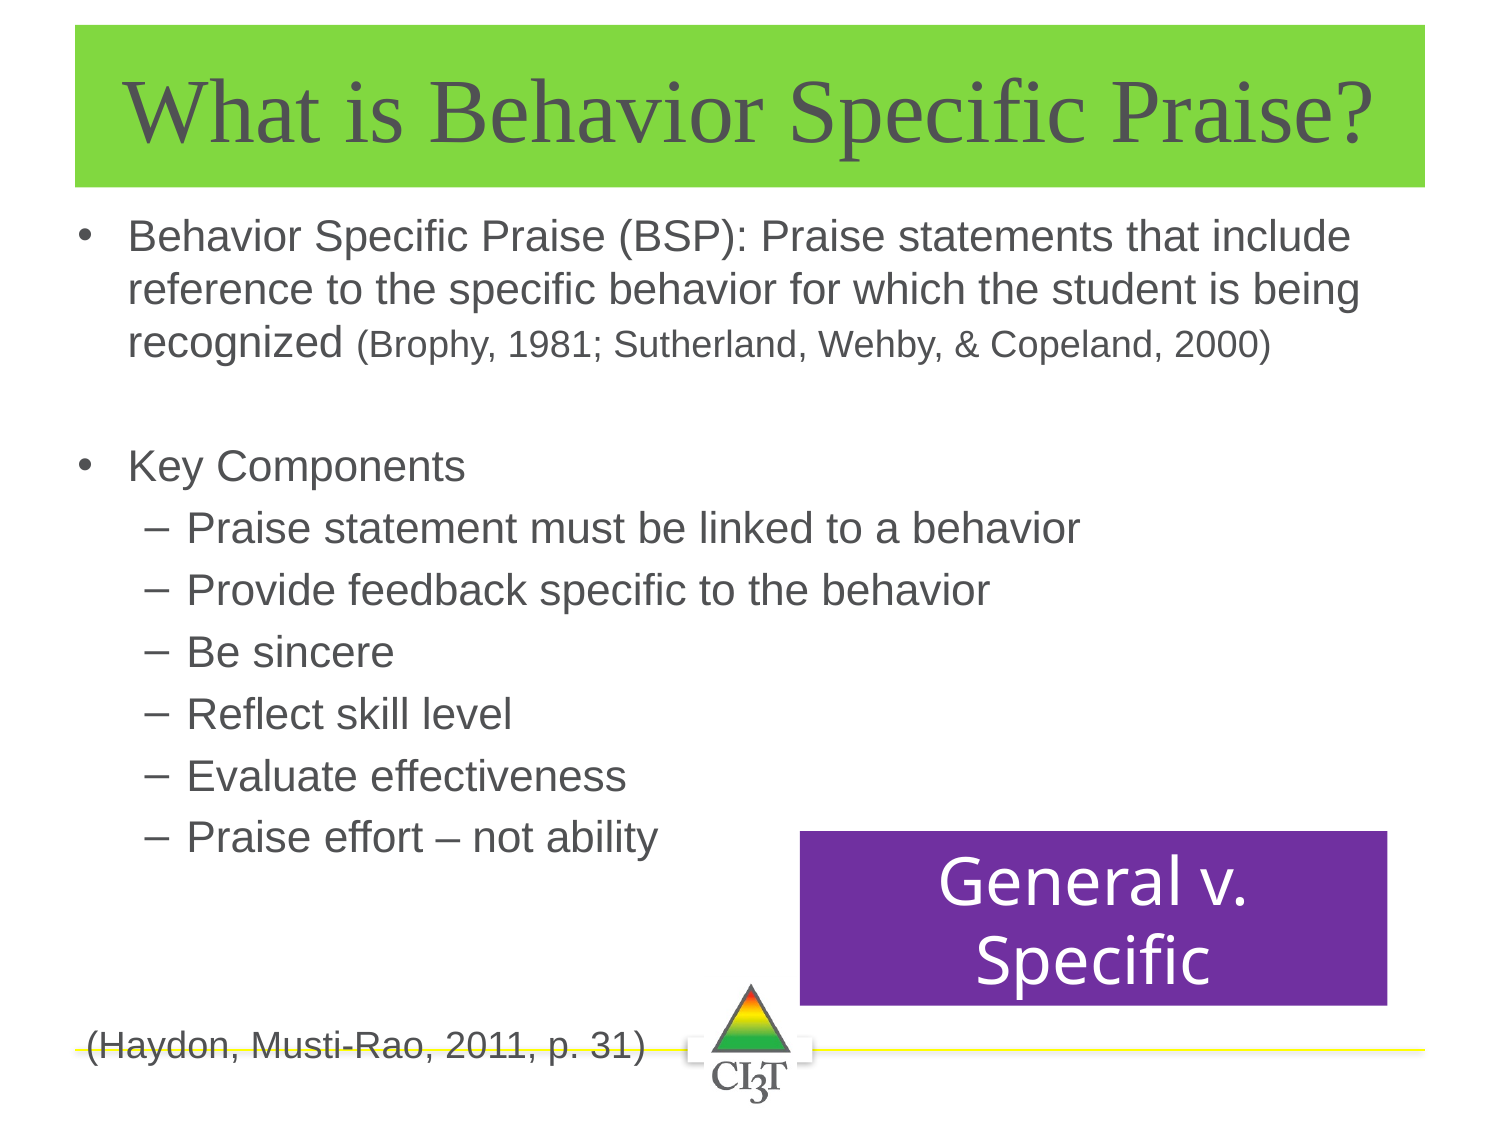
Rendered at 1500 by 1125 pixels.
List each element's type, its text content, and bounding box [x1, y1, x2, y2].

text_box General v. Specific [799, 831, 1388, 1006]
picture [704, 1075, 797, 1110]
title What is Behavior Specific Praise? [75, 24, 1425, 188]
list Behavior Specific Praise (BSP): Praise statements that include reference to the specific behavior for which the student is being recognized (Brophy, 1981; Sutherland, Wehby, & Copeland, 2000) Key Components Praise statement must be linked to a behavior Provide feedback specific to the behavior Be sincere Reflect skill level Evaluate effectiveness Praise effort – not ability (Haydon, Musti-Rao, 2011, p. 31) [62, 200, 1400, 1075]
